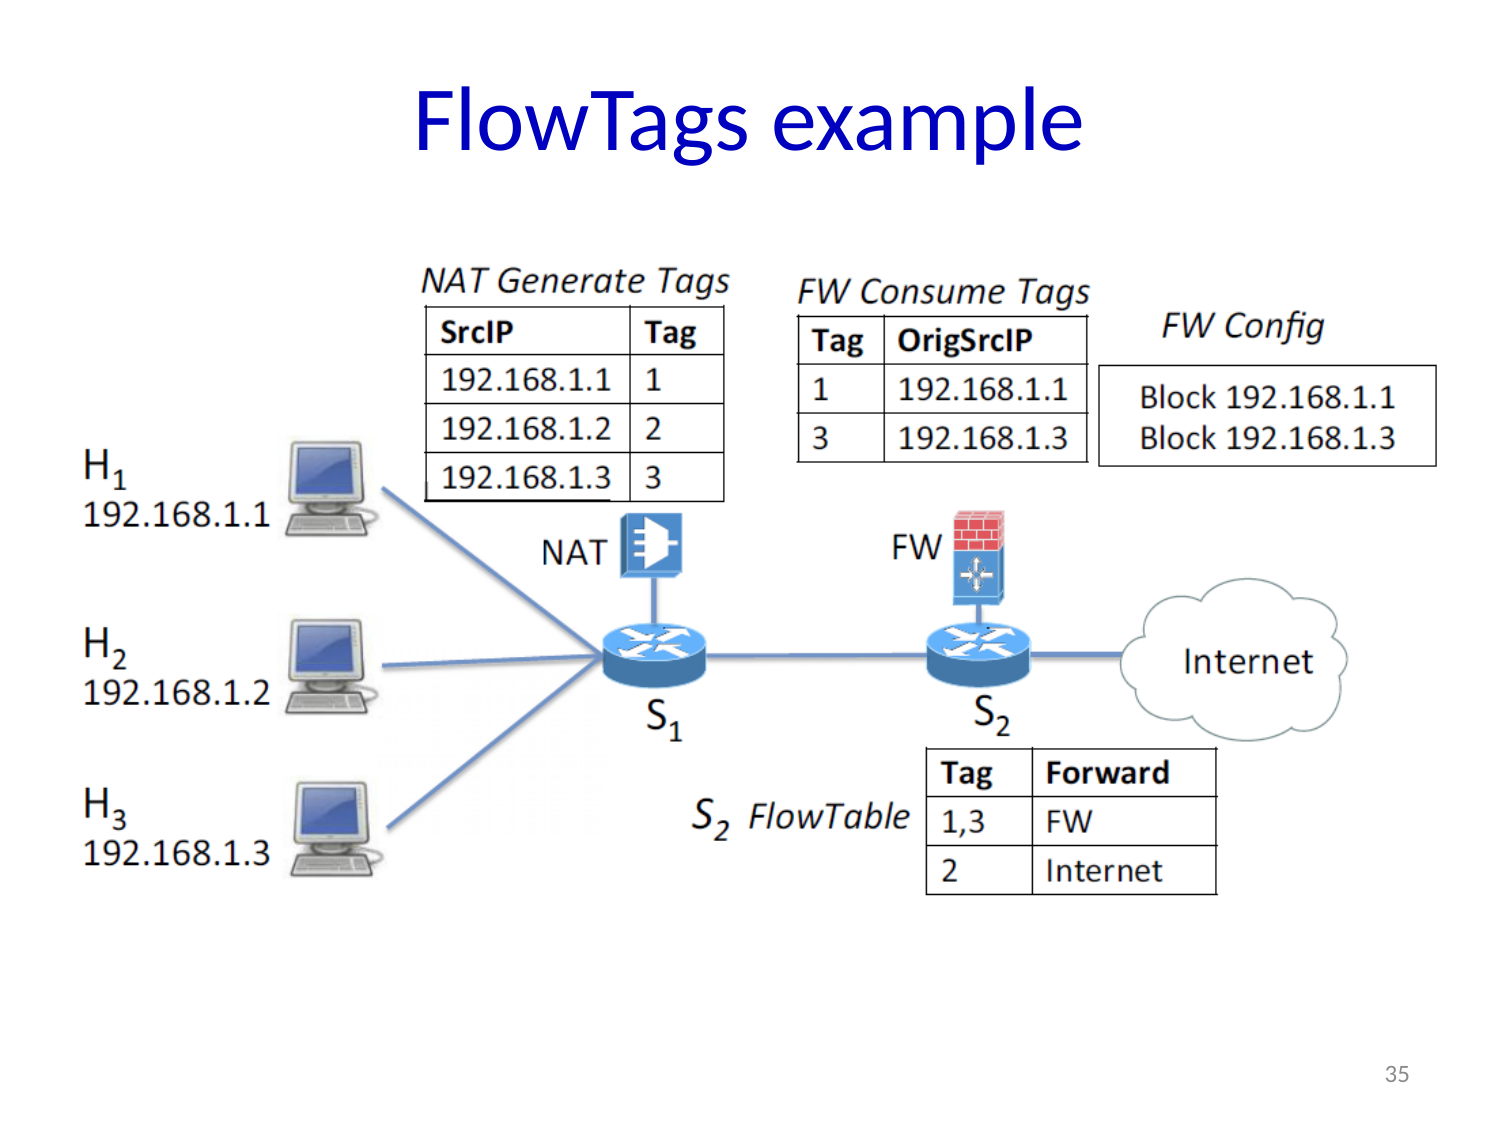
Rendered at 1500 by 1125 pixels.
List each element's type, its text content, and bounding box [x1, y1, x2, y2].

picture [60, 248, 1456, 913]
slide_number 35 [1074, 1042, 1425, 1103]
title FlowTags example [75, 20, 1425, 208]
